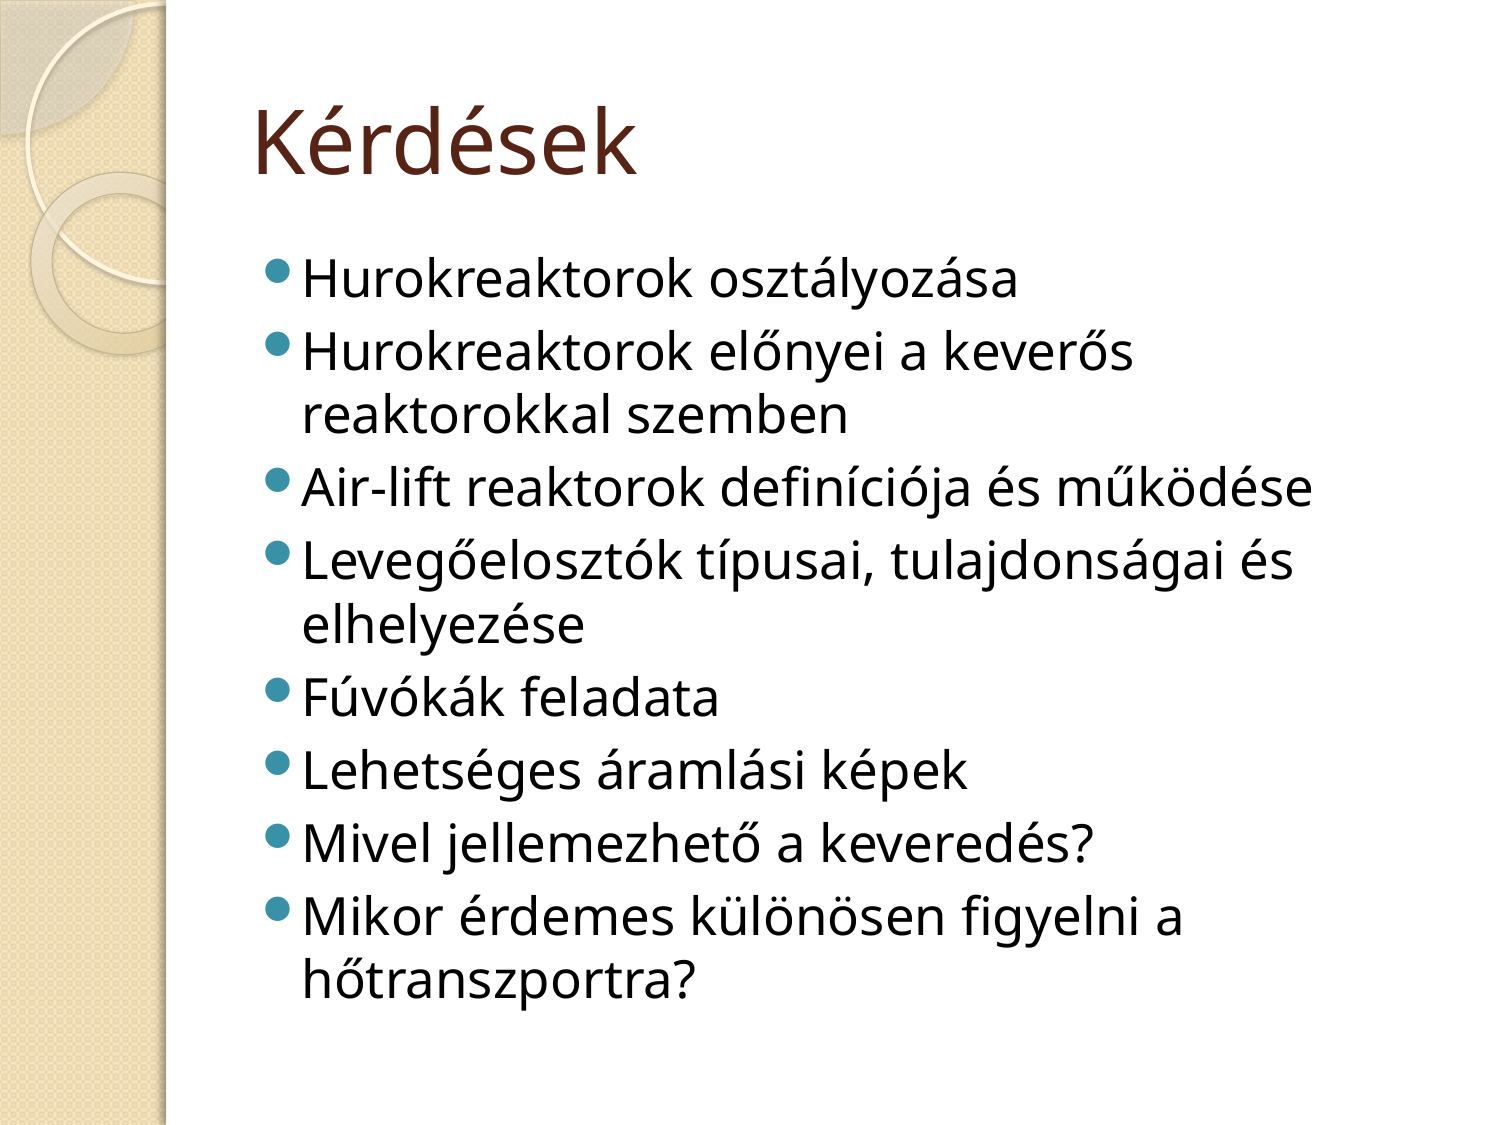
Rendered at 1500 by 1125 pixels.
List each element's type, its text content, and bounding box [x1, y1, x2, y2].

list Hurokreaktorok osztályozása Hurokreaktorok előnyei a keverős reaktorokkal szemben Air-lift reaktorok definíciója és működése Levegőelosztók típusai, tulajdonságai és elhelyezése Fúvókák feladata Lehetséges áramlási képek Mivel jellemezhető a keveredés? Mikor érdemes különösen figyelni a hőtranszportra? [235, 237, 1466, 1025]
title Kérdések [235, 45, 1466, 233]
